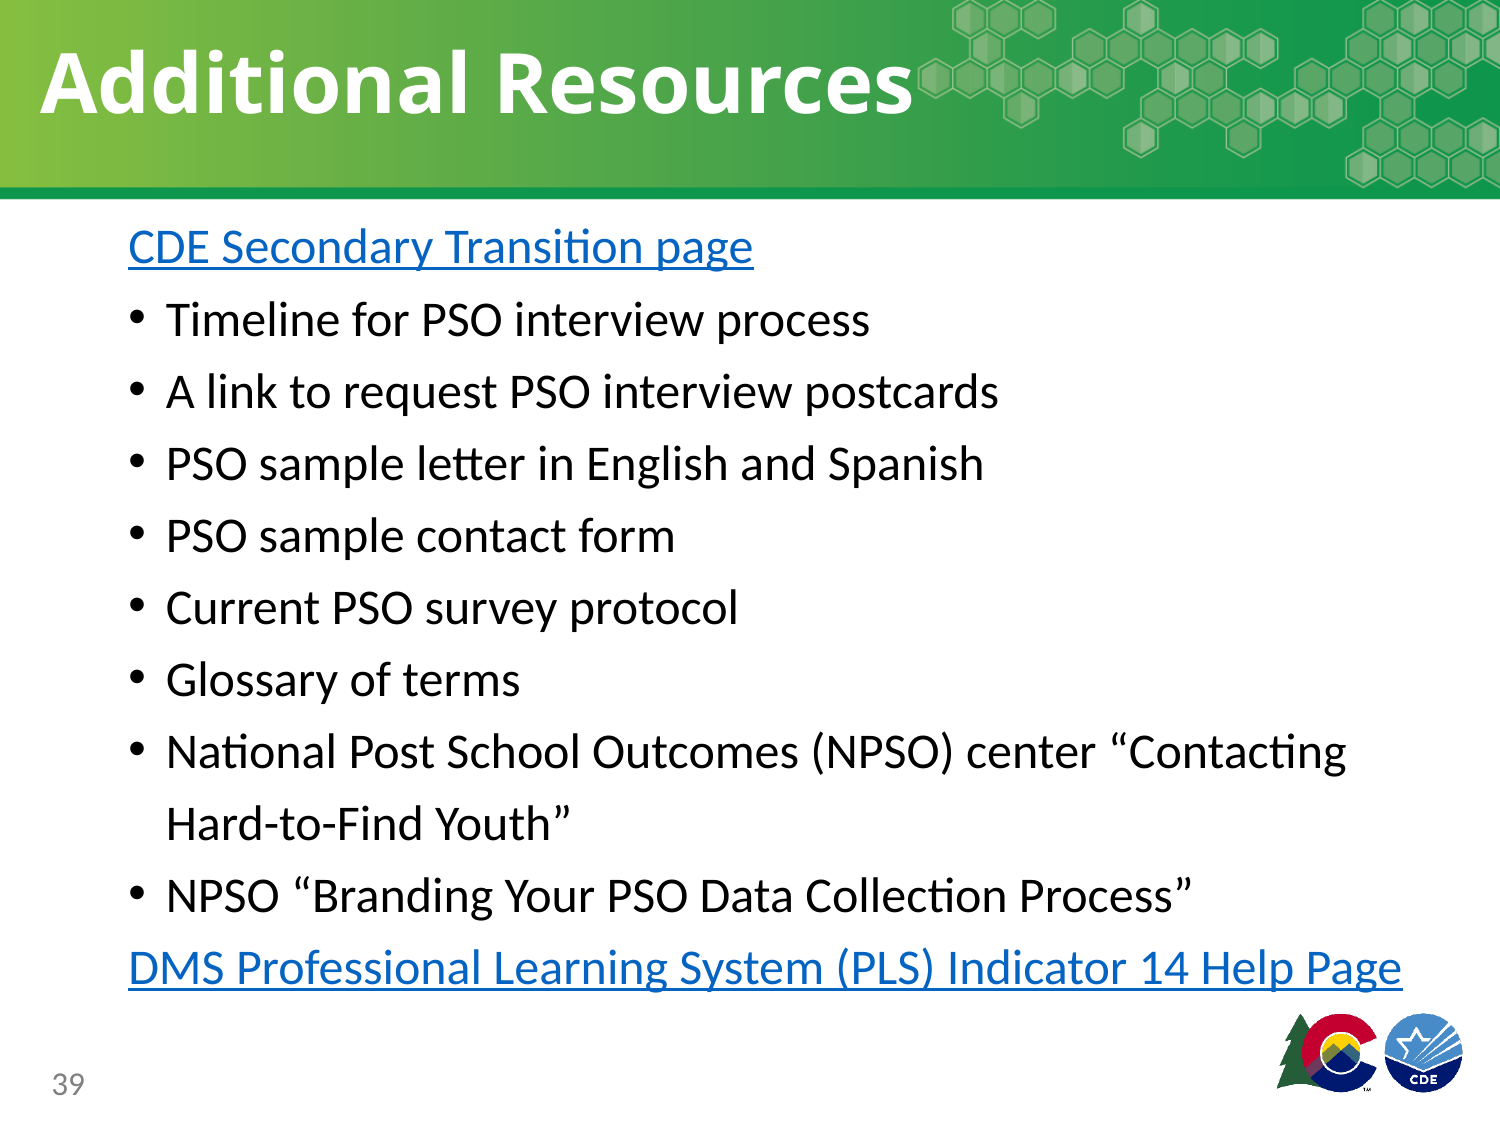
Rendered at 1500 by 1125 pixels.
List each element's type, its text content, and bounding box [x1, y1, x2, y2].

list CDE Secondary Transition page Timeline for PSO interview process A link to request PSO interview postcards​ PSO sample letter in English and Spanish​ PSO sample contact form​ Current PSO survey protocol​ Glossary of terms​ National Post School Outcomes (NPSO) center “Contacting Hard-to-Find Youth​” NPSO “Branding Your PSO Data Collection Process” DMS Professional Learning System (PLS) Indicator 14 Help Page [128, 220, 1419, 1006]
picture [1275, 1012, 1463, 1093]
picture [0, 0, 1500, 200]
title Additional Resources [40, 41, 1038, 166]
slide_number 39 [36, 1054, 375, 1115]
